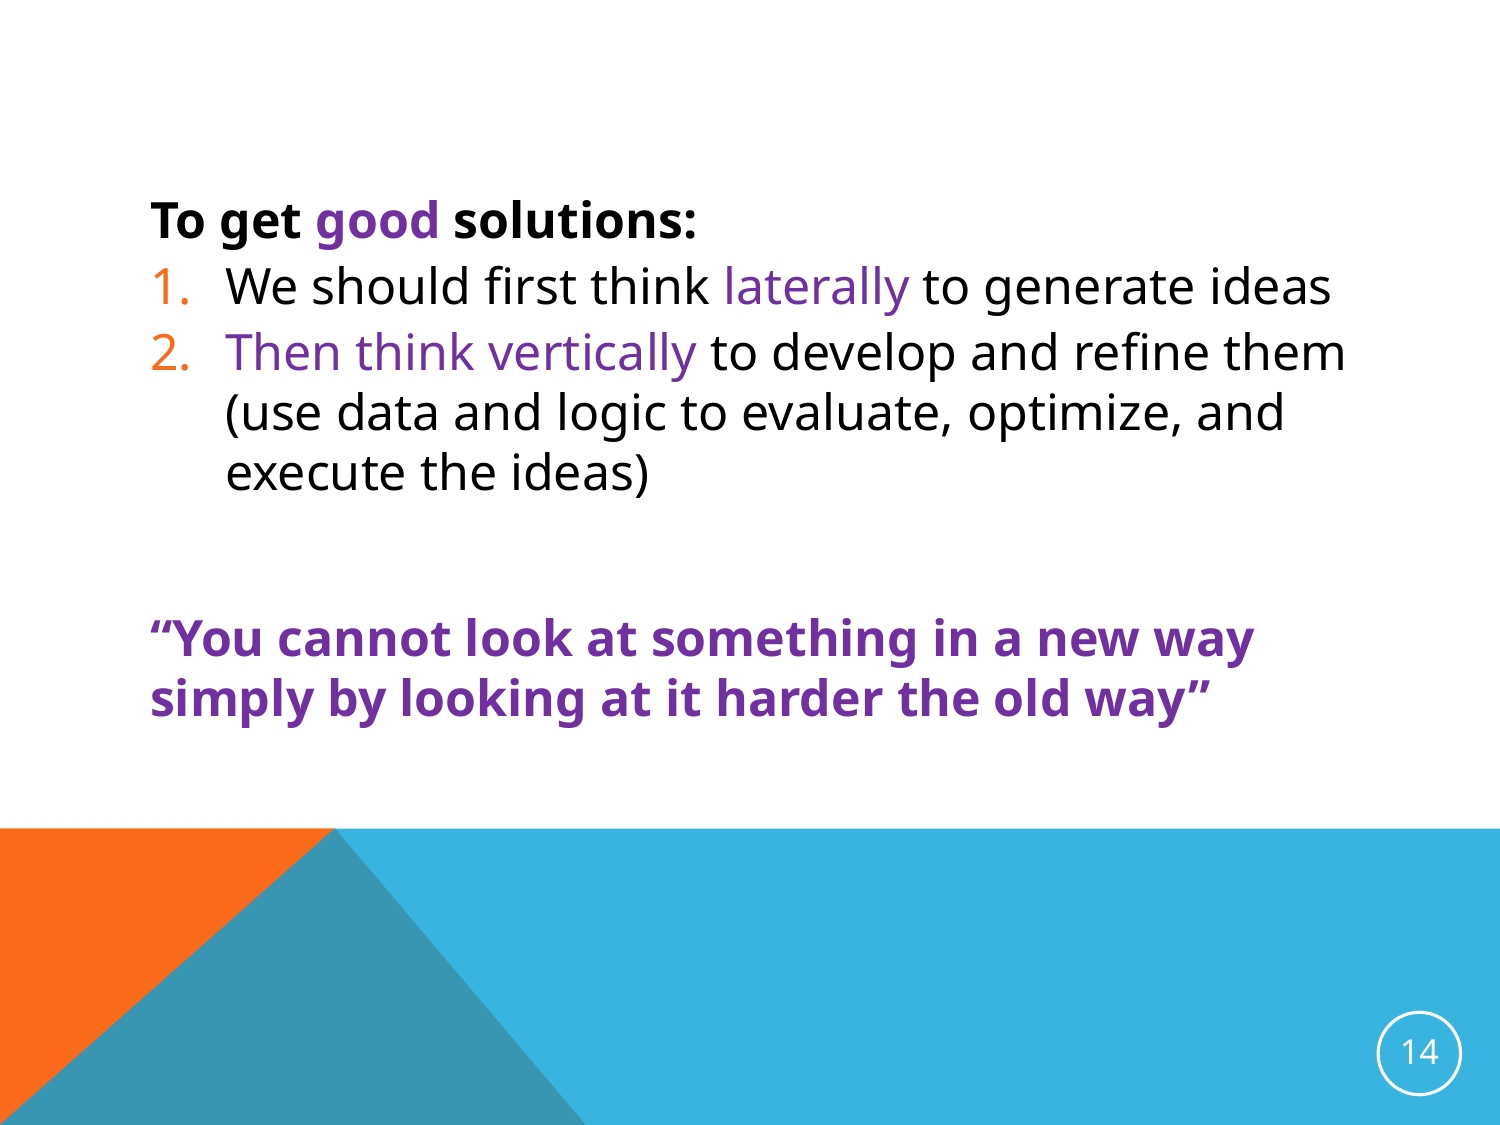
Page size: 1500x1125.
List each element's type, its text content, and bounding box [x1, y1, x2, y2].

slide_number 14 [1376, 1010, 1463, 1097]
list To get good solutions: We should first think laterally to generate ideas Then think vertically to develop and refine them (use data and logic to evaluate, optimize, and execute the ideas) “You cannot look at something in a new way simply by looking at it harder the old way” [135, 180, 1369, 768]
